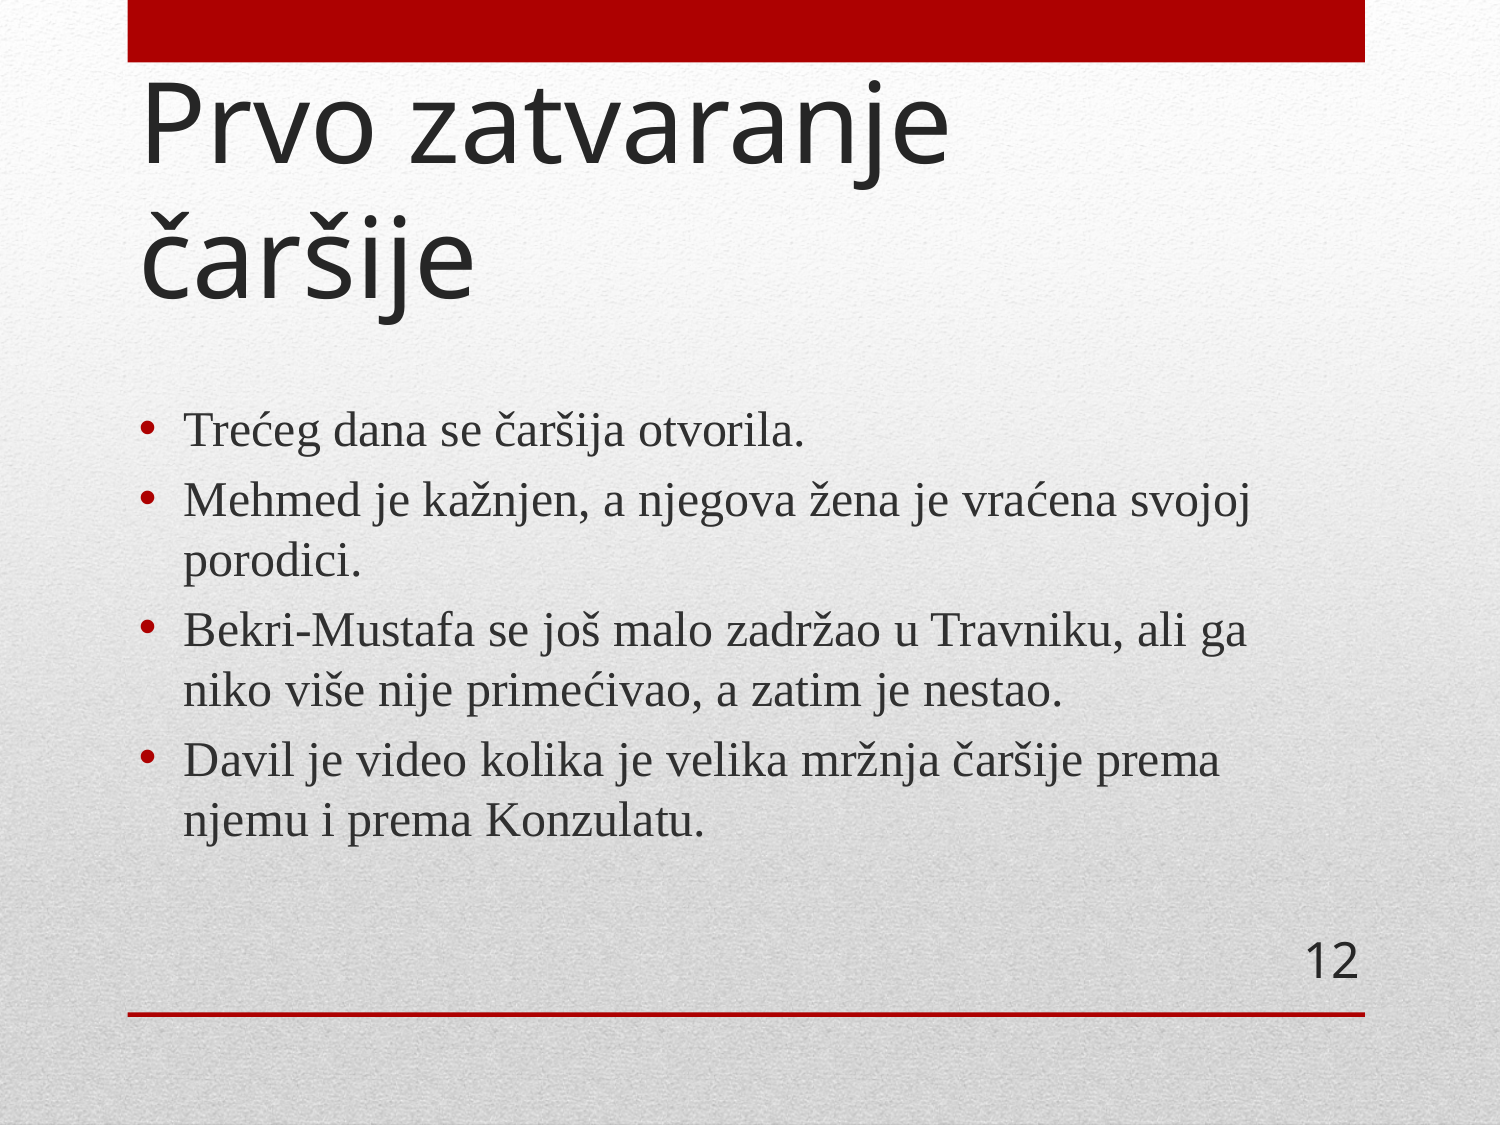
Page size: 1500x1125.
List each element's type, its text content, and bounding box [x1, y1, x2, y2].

title Prvo zatvaranje čaršije [123, 66, 1237, 329]
list Trećeg dana se čaršija otvorila. Mehmed je kažnjen, a njegova žena je vraćena svojoj porodici. Bekri-Mustafa se još malo zadržao u Travniku, ali ga niko više nije primećivao, a zatim je nestao. Davil je video kolika je velika mržnja čaršije prema njemu i prema Konzulatu. [123, 338, 1362, 976]
slide_number 12 [1250, 933, 1375, 993]
